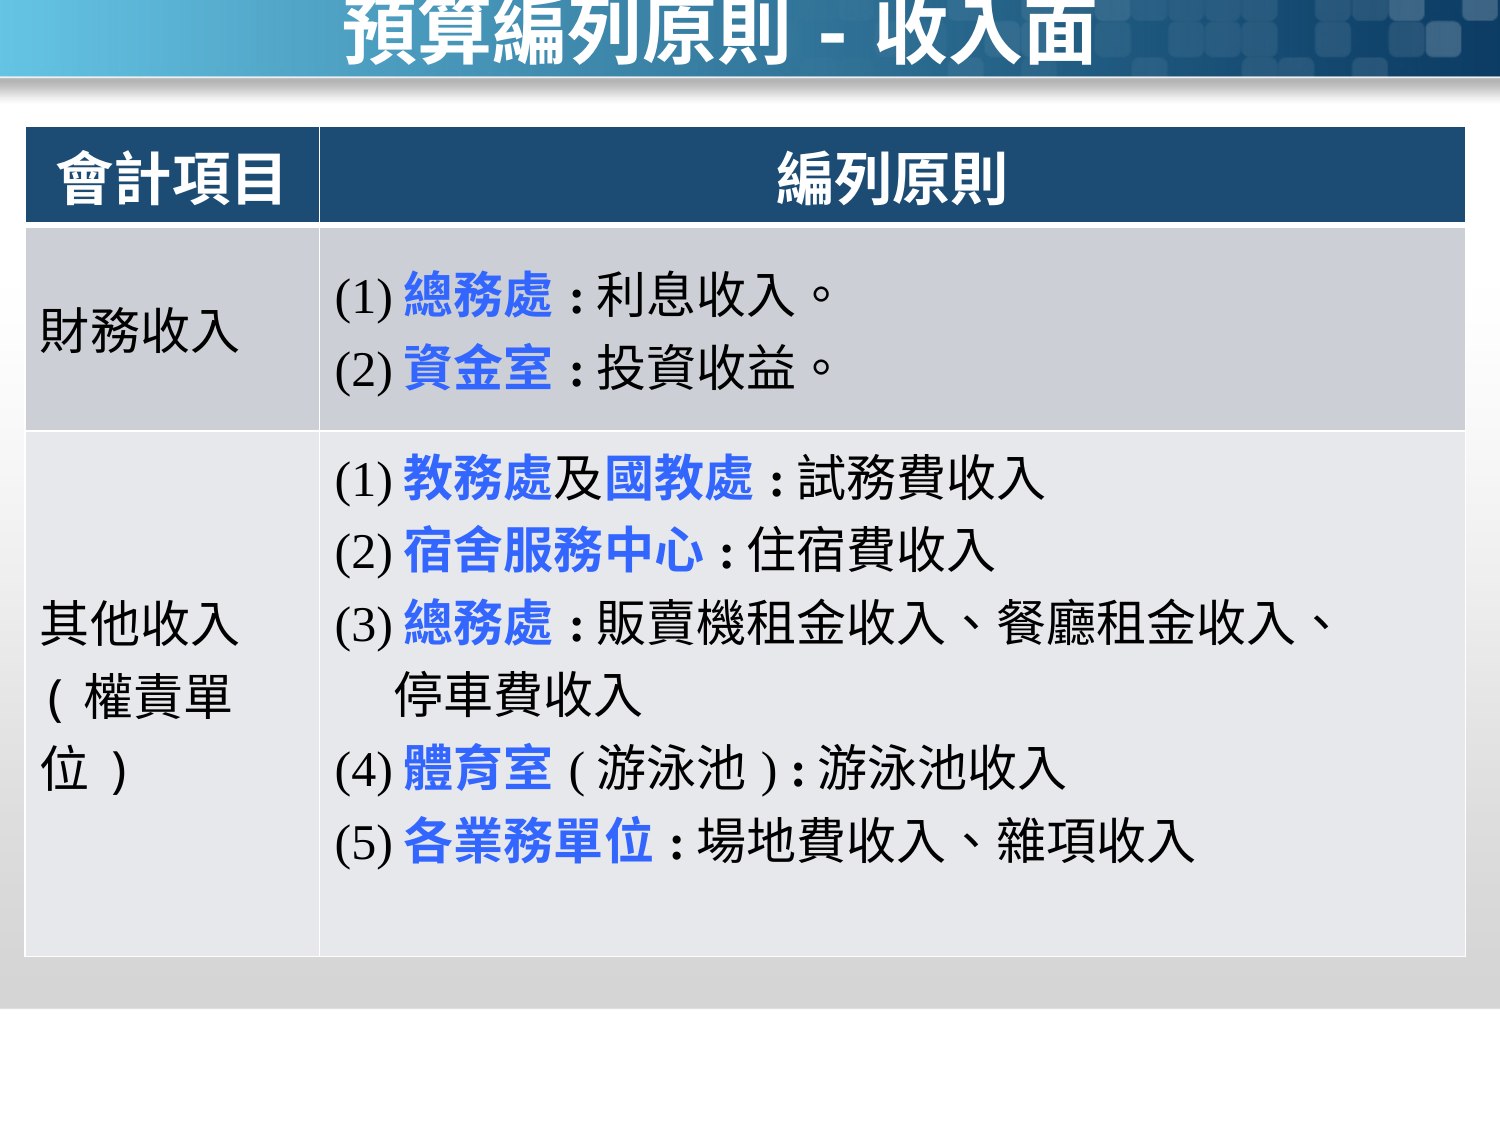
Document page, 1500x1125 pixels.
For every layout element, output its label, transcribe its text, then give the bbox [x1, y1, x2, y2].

table_cell 其他收入 (權責單位) [26, 432, 319, 956]
table_header 會計項目 [26, 127, 319, 222]
table_cell (1)總務處:利息收入。 (2)資金室:投資收益。 [320, 228, 1465, 430]
table_cell (1)教務處及國教處:試務費收入 (2)宿舍服務中心:住宿費收入 (3)總務處:販賣機租金收入、餐廳租金收入、 停車費收入 (4)體育室(游泳池) :游泳池收入 (5)各業務單位:場地費收入、雜項收入 [320, 432, 1465, 956]
table_header 編列原則 [320, 127, 1465, 222]
picture [0, 0, 1500, 1125]
table_cell 財務收入 [26, 228, 319, 430]
title 預算編列原則-收入面 [342, 0, 1204, 67]
